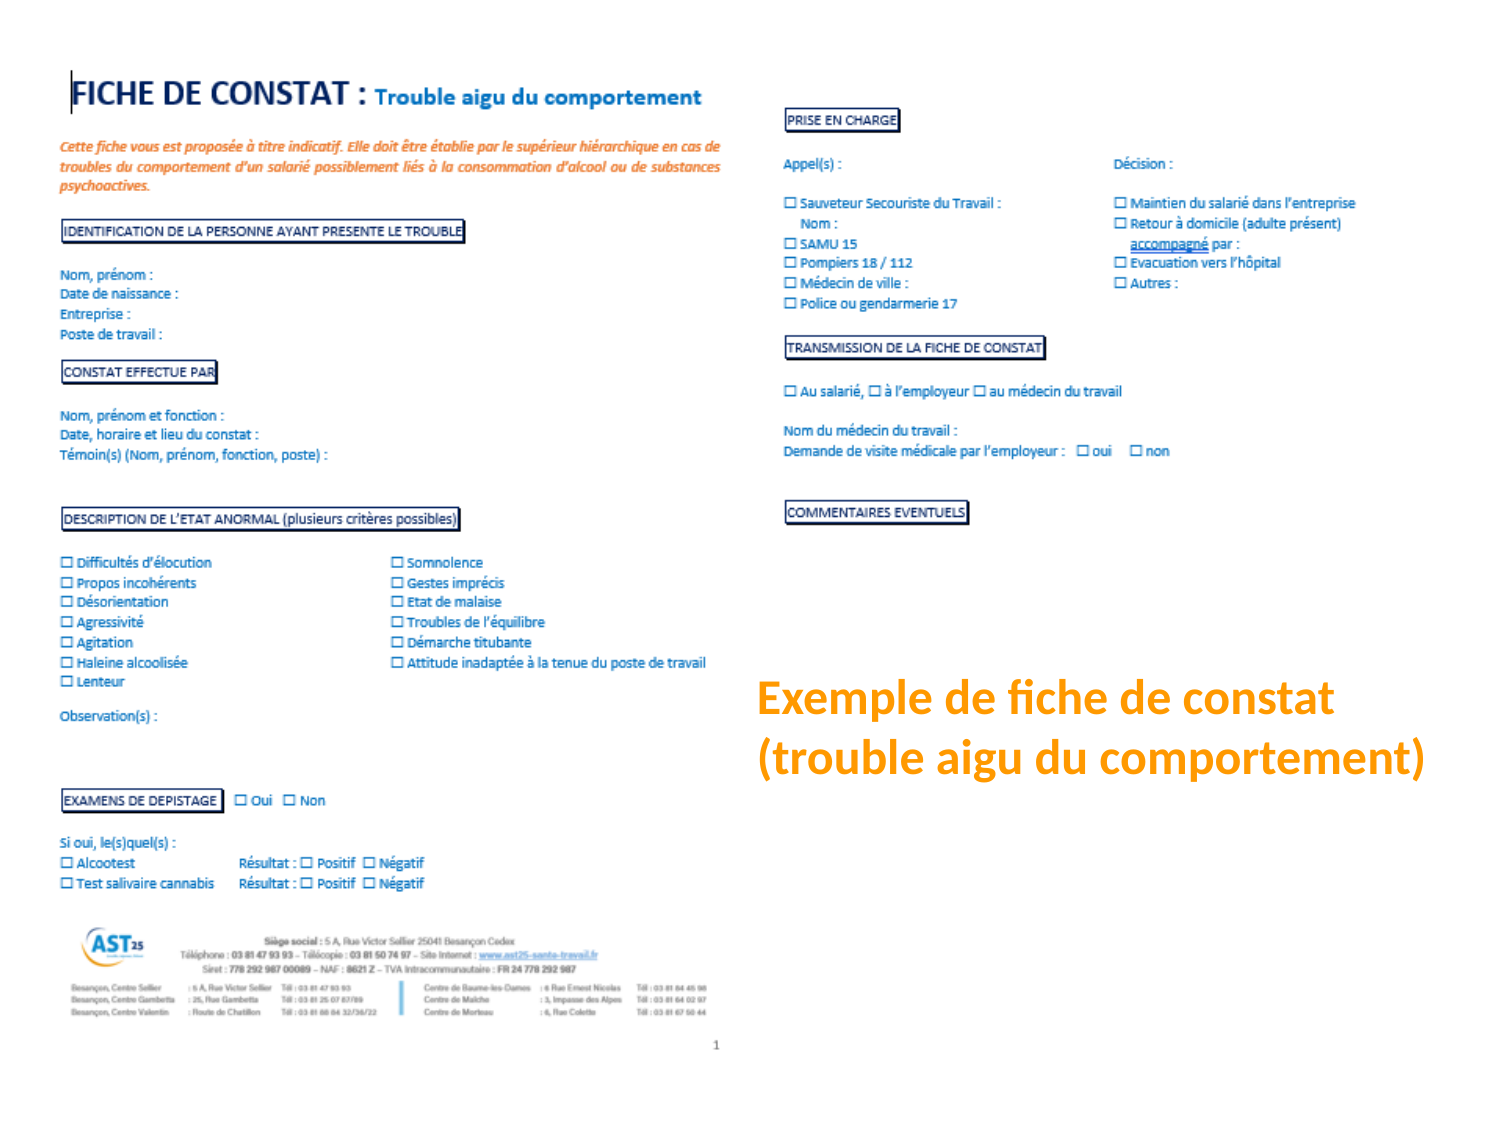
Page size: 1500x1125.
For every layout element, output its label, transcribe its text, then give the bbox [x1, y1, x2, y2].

picture [757, 75, 1473, 563]
picture [35, 58, 743, 1067]
text_box Exemple de fiche de constat (trouble aigu du comportement) [746, 656, 1445, 852]
